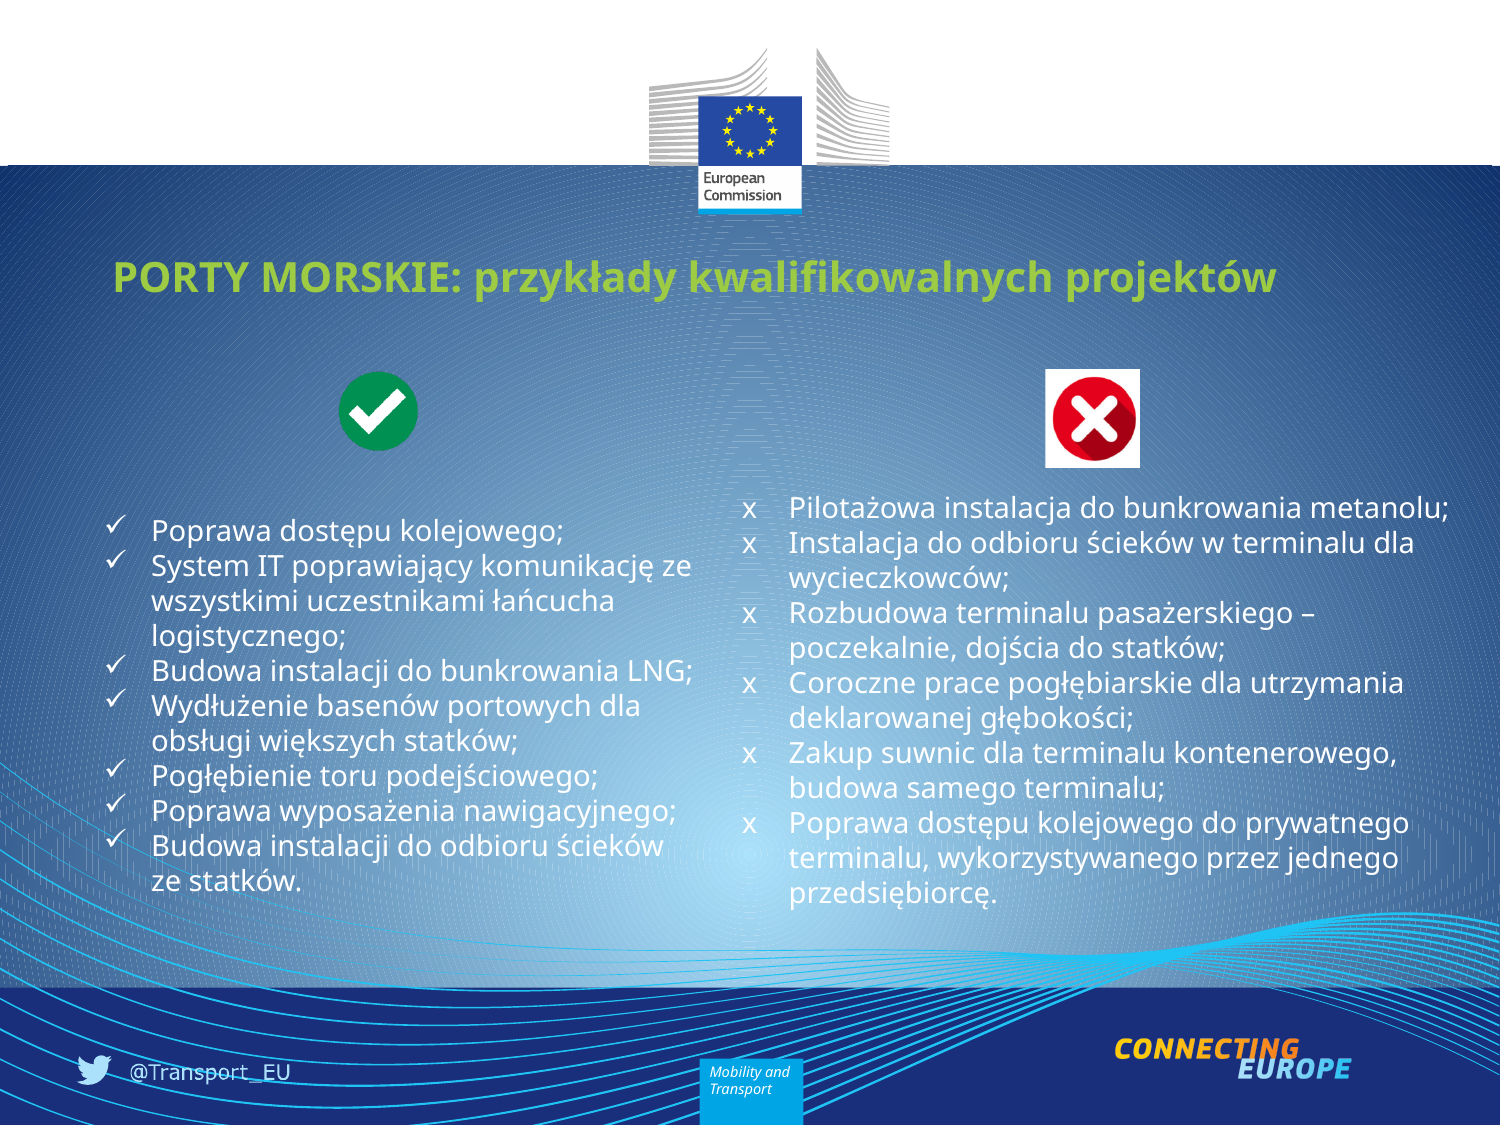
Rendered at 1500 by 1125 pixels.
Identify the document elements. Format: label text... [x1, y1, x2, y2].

picture [336, 369, 420, 453]
picture [1112, 1036, 1355, 1081]
picture [1045, 369, 1140, 468]
text_box Poprawa dostępu kolejowego; System IT poprawiający komunikację ze wszystkimi uczestnikami łańcucha logistycznego; Budowa instalacji do bunkrowania LNG; Wydłużenie basenów portowych dla obsługi większych statków; Pogłębienie toru podejściowego; Poprawa wyposażenia nawigacyjnego; Budowa instalacji do odbioru ścieków ze statków. [88, 410, 715, 1000]
text_box Pilotażowa instalacja do bunkrowania metanolu; Instalacja do odbioru ścieków w terminalu dla wycieczkowców; Rozbudowa terminalu pasażerskiego – poczekalnie, dojścia do statków; Coroczne prace pogłębiarskie dla utrzymania deklarowanej głębokości; Zakup suwnic dla terminalu kontenerowego, budowa samego terminalu; Poprawa dostępu kolejowego do prywatnego terminalu, wykorzystywanego przez jednego przedsiębiorcę. [726, 386, 1483, 1013]
title PORTY MORSKIE: przykłady kwalifikowalnych projektów [112, 243, 1459, 315]
